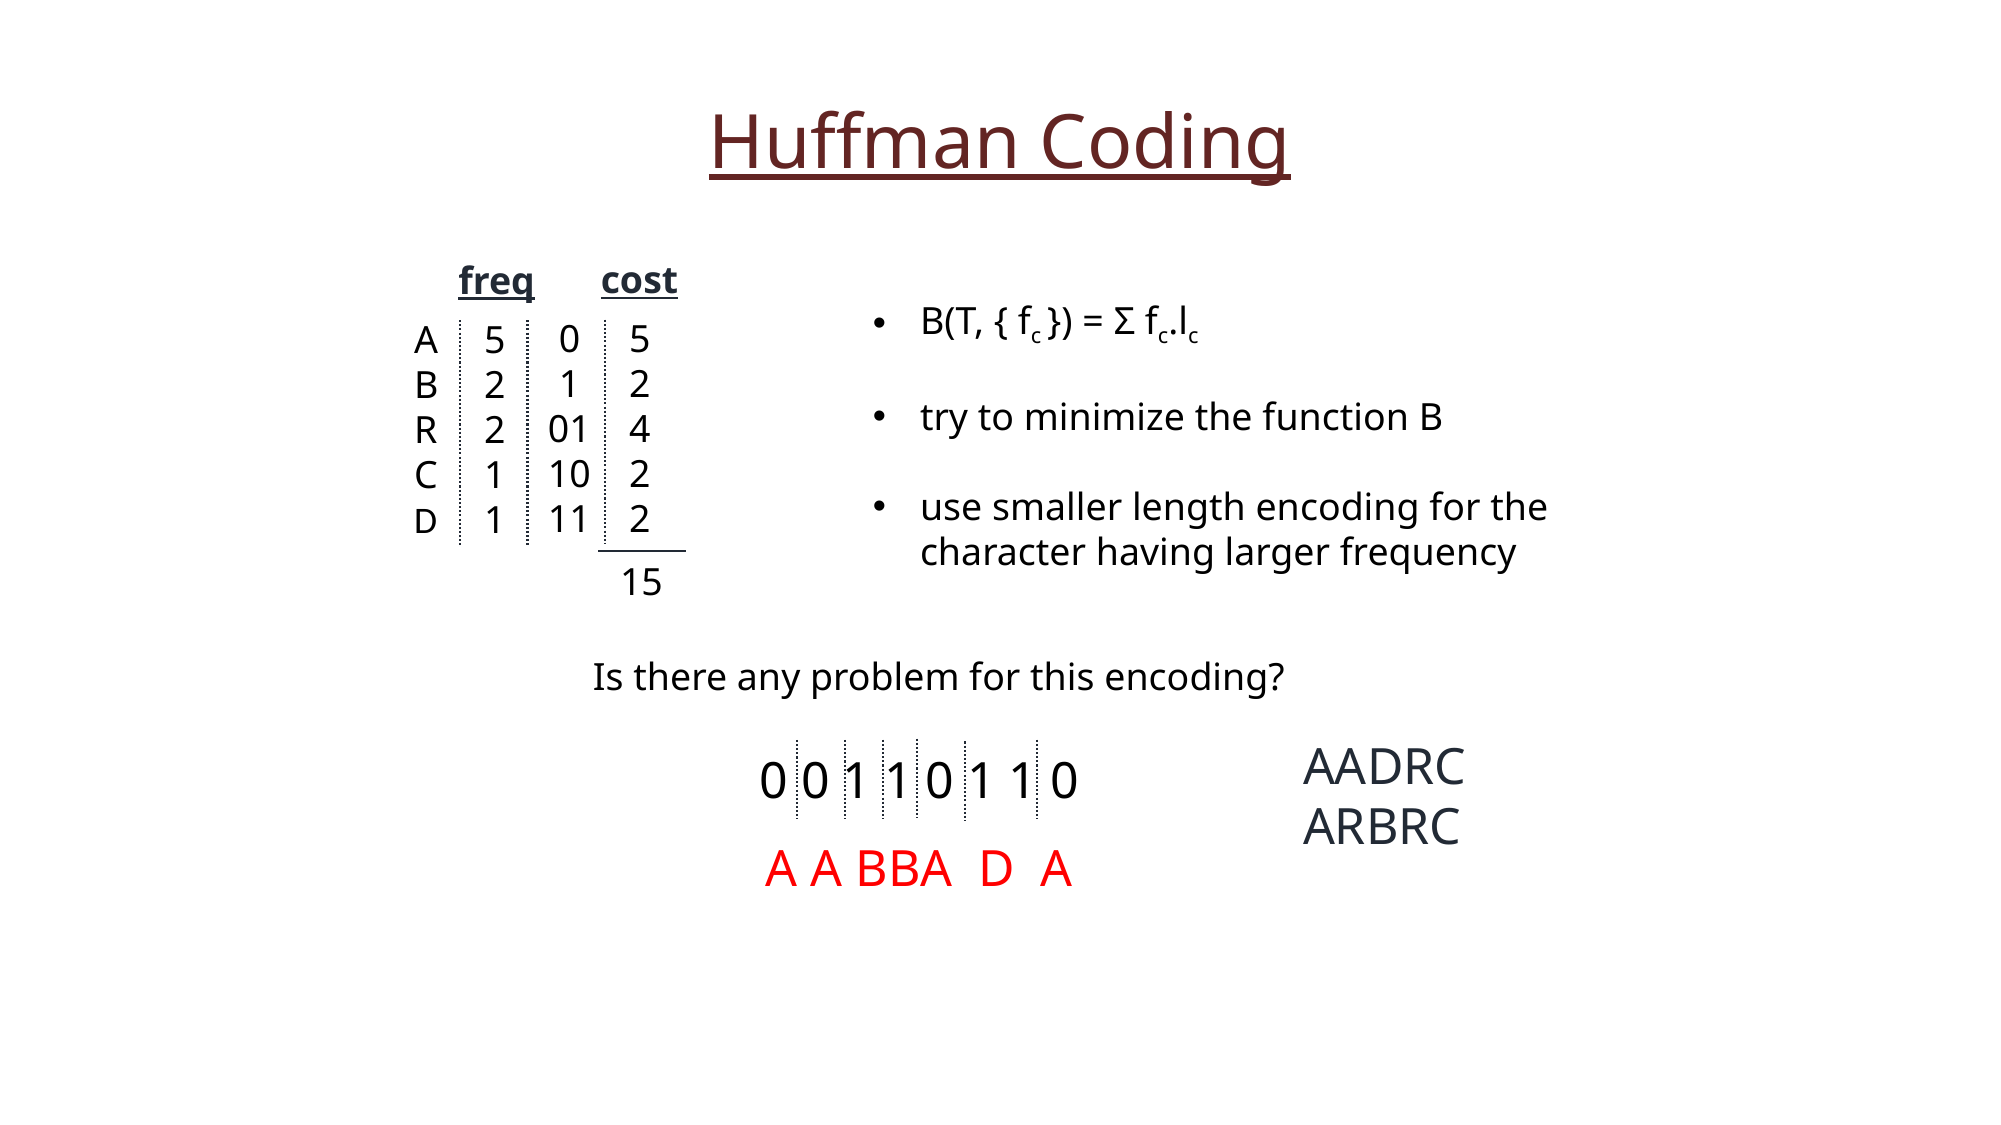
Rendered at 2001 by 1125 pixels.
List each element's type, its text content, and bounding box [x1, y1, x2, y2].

text_box 0 0 1 1 0 1 1 0 [917, 740, 1037, 816]
text_box B(T, { fc }) = Σ fc.lc try to minimize the function B use smaller length encoding for the character having larger frequency [858, 289, 1579, 581]
text_box cost [586, 248, 693, 309]
text_box A A BBA D A [750, 829, 1088, 904]
text_box 5 2 4 2 2 [614, 309, 666, 548]
text_box 0 0 1 1 0 1 1 0 [845, 740, 883, 816]
text_box 5 2 2 1 1 [469, 309, 521, 548]
text_box A B R C D [399, 308, 454, 548]
text_box 0 0 1 1 0 1 1 0 [744, 740, 796, 816]
text_box 0 1 01 10 11 [533, 307, 606, 548]
text_box 0 0 1 1 0 1 1 0 [797, 740, 844, 816]
text_box AADRC ARBRC [1288, 727, 1482, 862]
text_box 15 [605, 552, 678, 611]
text_box [303, 219, 1686, 1059]
text_box Huffman Coding [324, 45, 1675, 219]
text_box freq [443, 249, 550, 309]
text_box 0 0 1 1 0 1 1 0 [884, 740, 916, 816]
text_box 0 0 1 1 0 1 1 0 [1038, 740, 1094, 816]
text_box Is there any problem for this encoding? [578, 645, 1301, 705]
